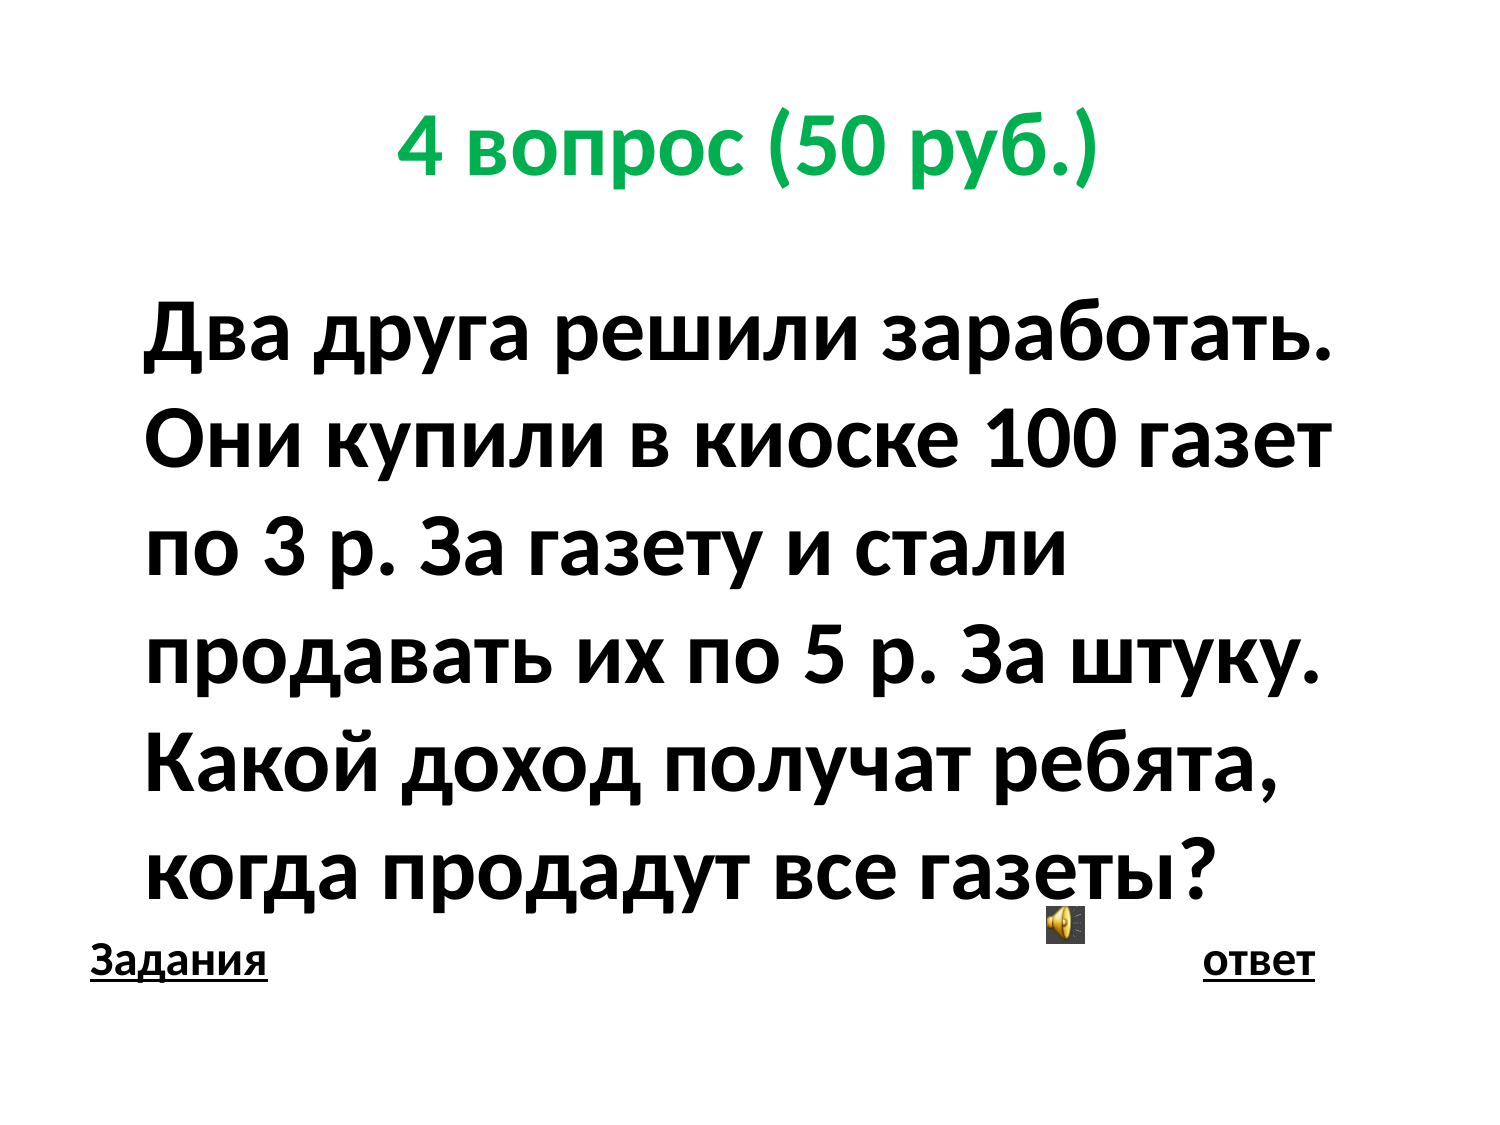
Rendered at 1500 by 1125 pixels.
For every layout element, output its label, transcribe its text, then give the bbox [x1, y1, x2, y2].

picture [1045, 904, 1086, 946]
list Два друга решили заработать. Они купили в киоске 100 газет по 3 р. За газету и стали продавать их по 5 р. За штуку. Какой доход получат ребята, когда продадут все газеты? Задания ответ [75, 262, 1425, 1005]
title 4 вопрос (50 руб.) [75, 45, 1425, 233]
